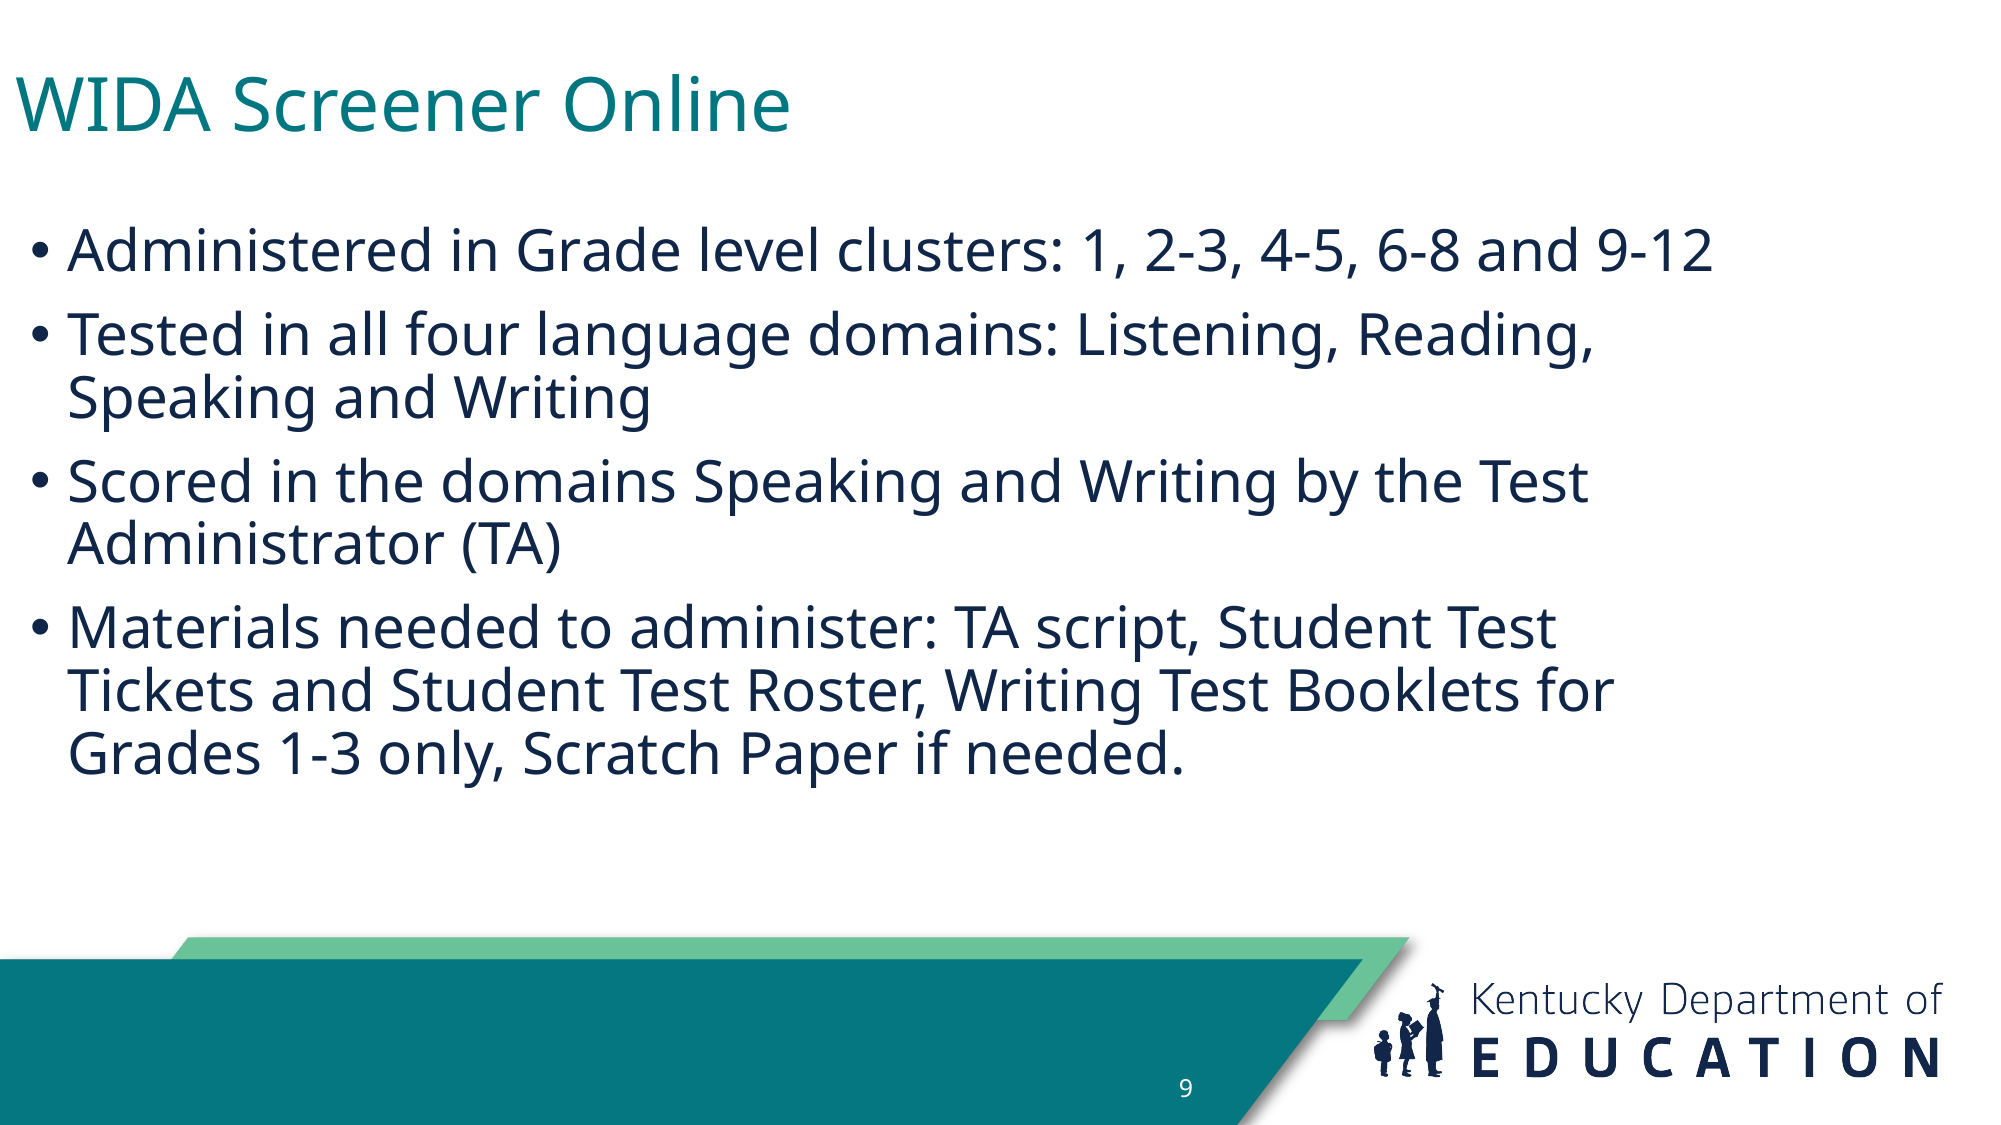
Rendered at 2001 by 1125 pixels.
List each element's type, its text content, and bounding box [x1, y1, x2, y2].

picture [0, 0, 2001, 1125]
list Administered in Grade level clusters: 1, 2-3, 4-5, 6-8 and 9-12 Tested in all four language domains: Listening, Reading, Speaking and Writing Scored in the domains Speaking and Writing by the Test Administrator (TA) Materials needed to administer: TA script, Student Test Tickets and Student Test Roster, Writing Test Booklets for Grades 1-3 only, Scratch Paper if needed. [15, 214, 1748, 1019]
title WIDA Screener Online [0, 0, 1562, 216]
